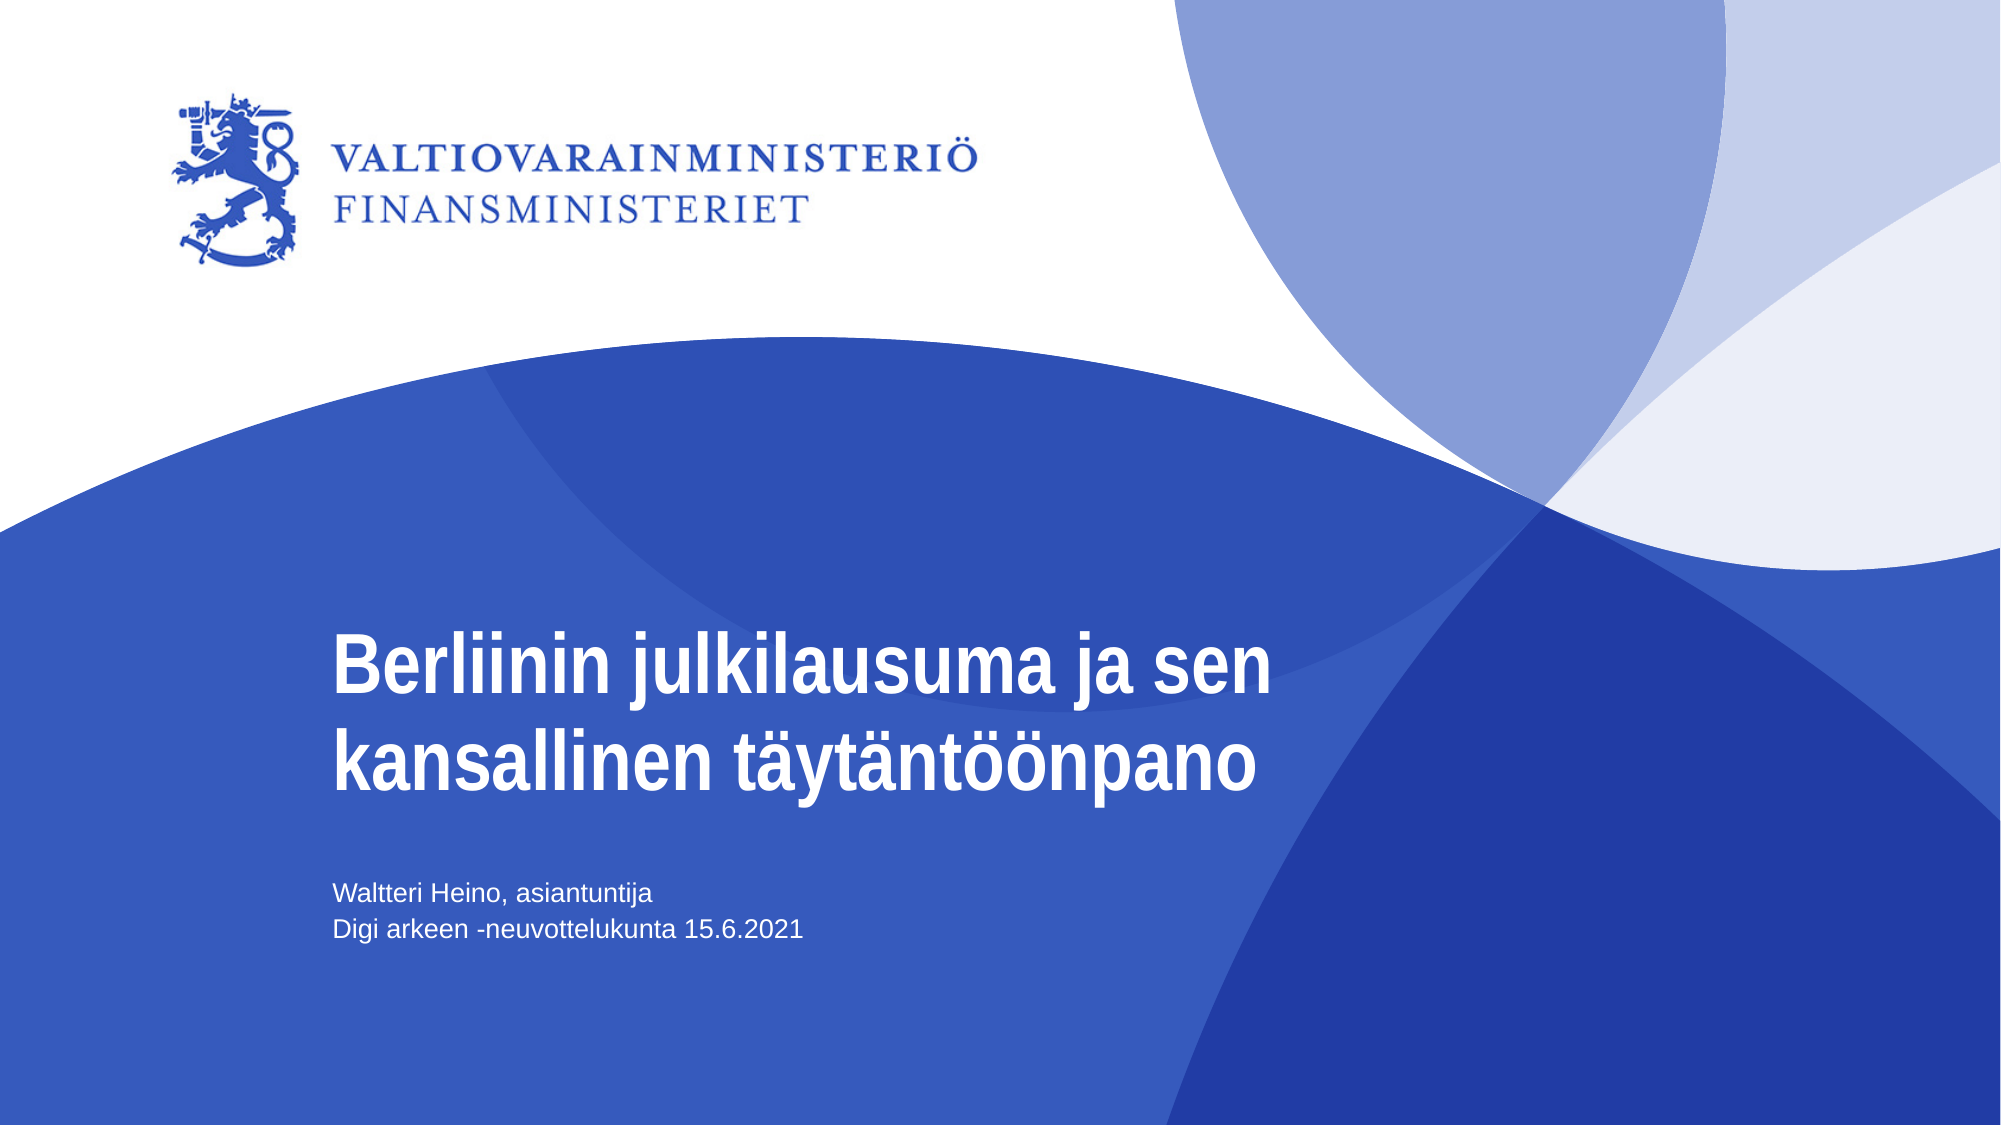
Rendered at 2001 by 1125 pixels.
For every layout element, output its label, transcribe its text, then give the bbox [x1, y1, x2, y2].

subtitle Waltteri Heino, asiantuntija Digi arkeen -neuvottelukunta 15.6.2021 [332, 872, 1750, 988]
title Berliinin julkilausuma ja sen kansallinen täytäntöönpano [332, 373, 1426, 810]
picture [112, 30, 1046, 337]
